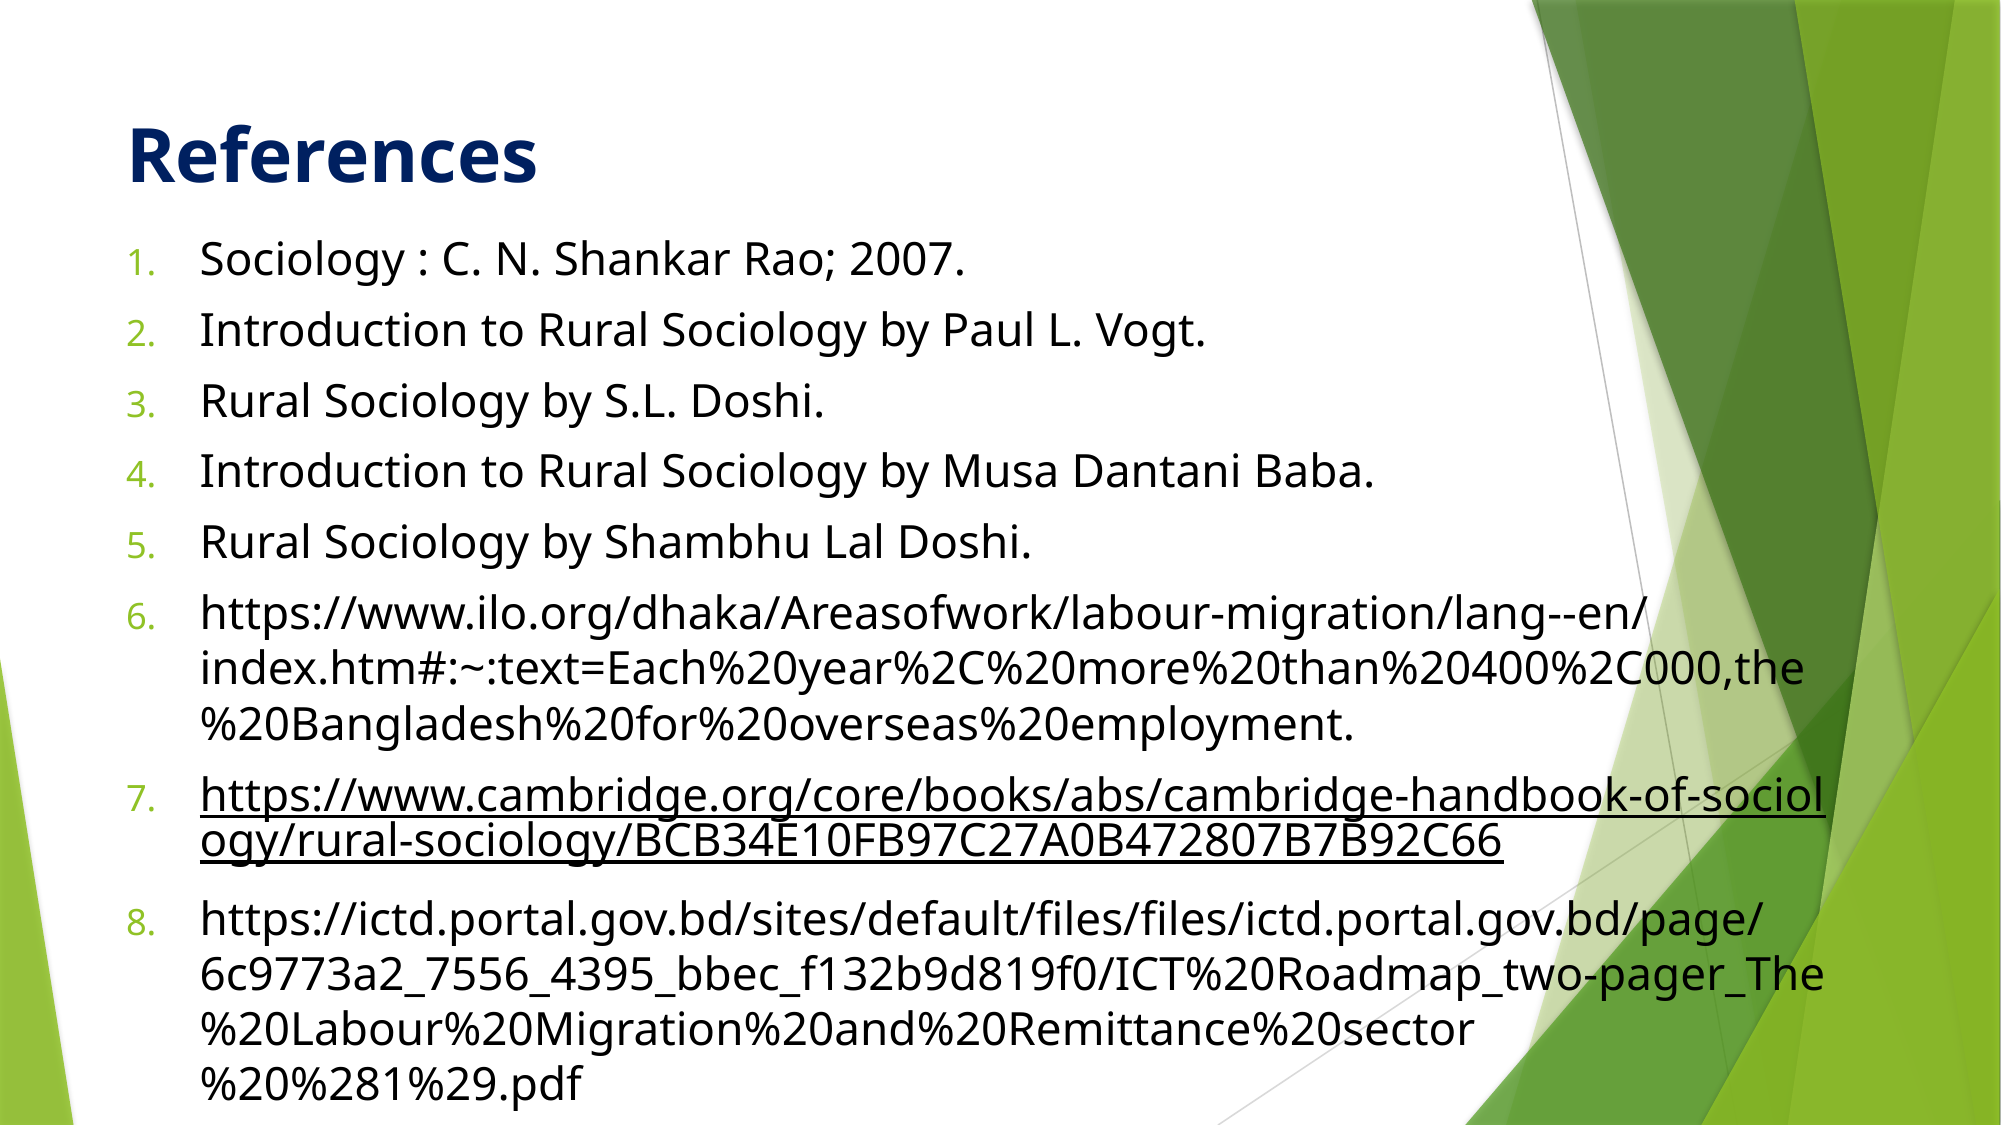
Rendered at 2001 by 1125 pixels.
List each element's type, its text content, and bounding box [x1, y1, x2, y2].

list Sociology : C. N. Shankar Rao; 2007. Introduction to Rural Sociology by Paul L. Vogt. Rural Sociology by S.L. Doshi. Introduction to Rural Sociology by Musa Dantani Baba. Rural Sociology by Shambhu Lal Doshi. https://www.ilo.org/dhaka/Areasofwork/labour-migration/lang--en/index.htm#:~:text=Each%20year%2C%20more%20than%20400%2C000,the%20Bangladesh%20for%20overseas%20employment. https://www.cambridge.org/core/books/abs/cambridge-handbook-of-sociology/rural-sociology/BCB34E10FB97C27A0B472807B7B92C66 https://ictd.portal.gov.bd/sites/default/files/files/ictd.portal.gov.bd/page/6c9773a2_7556_4395_bbec_f132b9d819f0/ICT%20Roadmap_two-pager_The%20Labour%20Migration%20and%20Remittance%20sector%20%281%29.pdf [111, 221, 1855, 1072]
title References [111, 99, 1522, 221]
